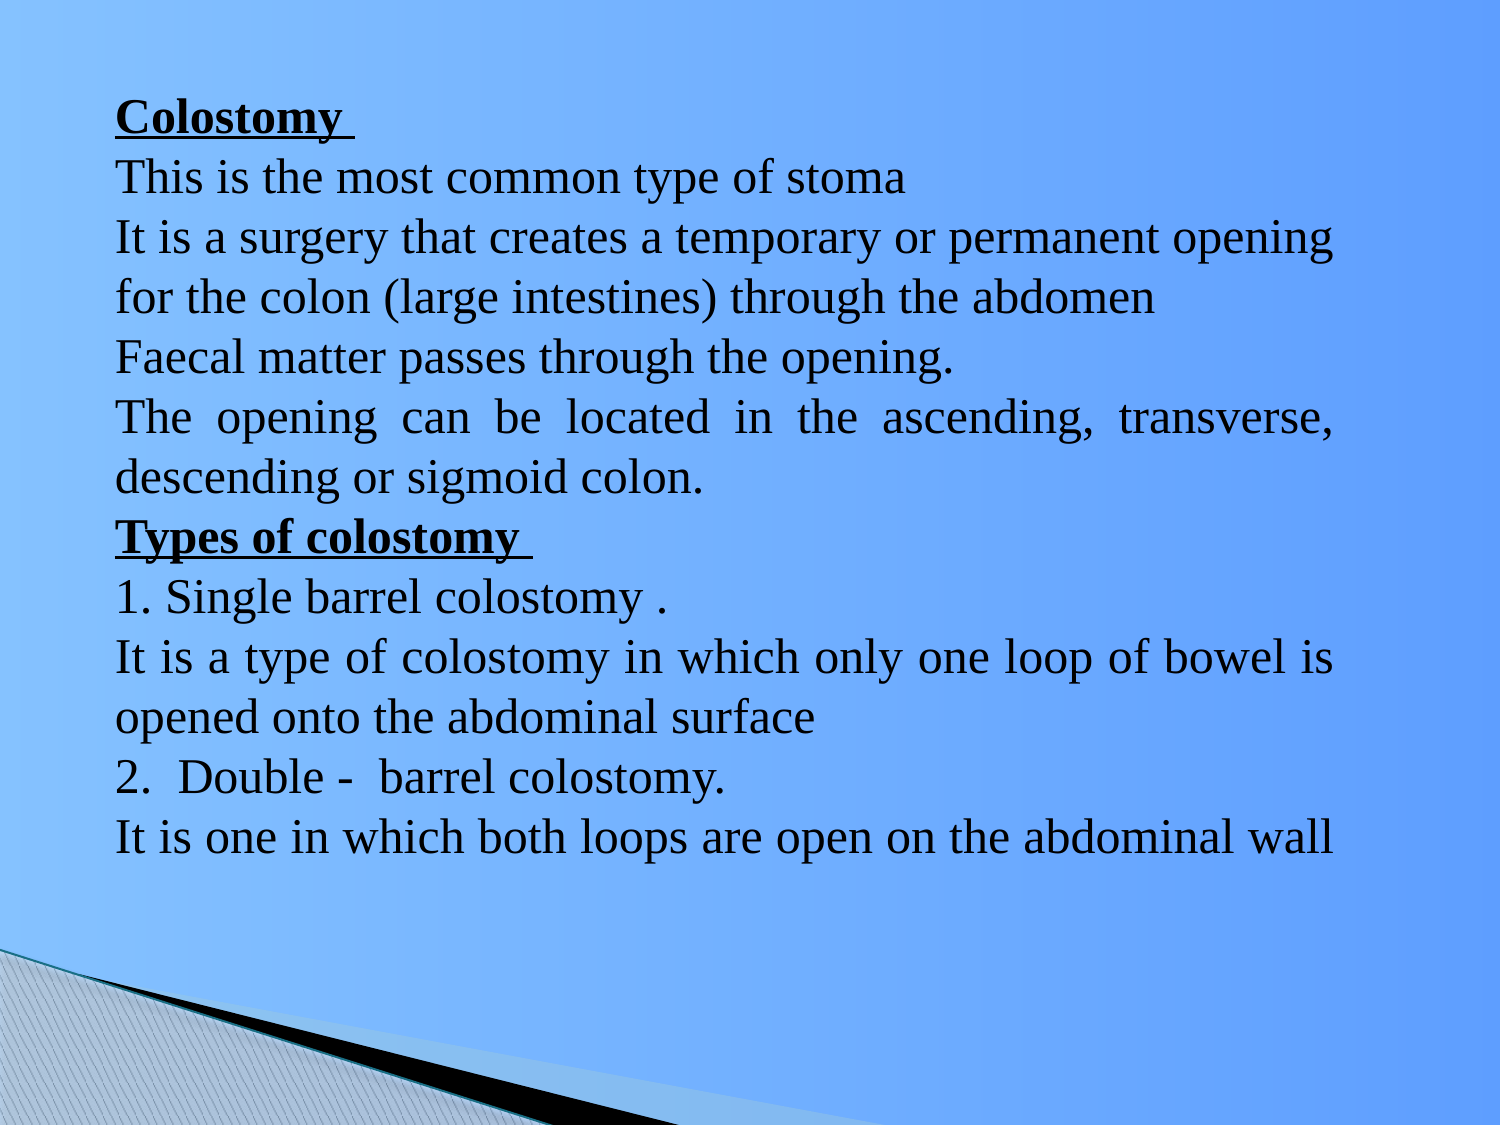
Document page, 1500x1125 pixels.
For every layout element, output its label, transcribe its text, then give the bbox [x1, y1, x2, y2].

text_box Colostomy This is the most common type of stoma It is a surgery that creates a temporary or permanent opening for the colon (large intestines) through the abdomen Faecal matter passes through the opening. The opening can be located in the ascending, transverse, descending or sigmoid colon. Types of colostomy 1. Single barrel colostomy . It is a type of colostomy in which only one loop of bowel is opened onto the abdominal surface 2. Double - barrel colostomy. It is one in which both loops are open on the abdominal wall [99, 75, 1350, 871]
